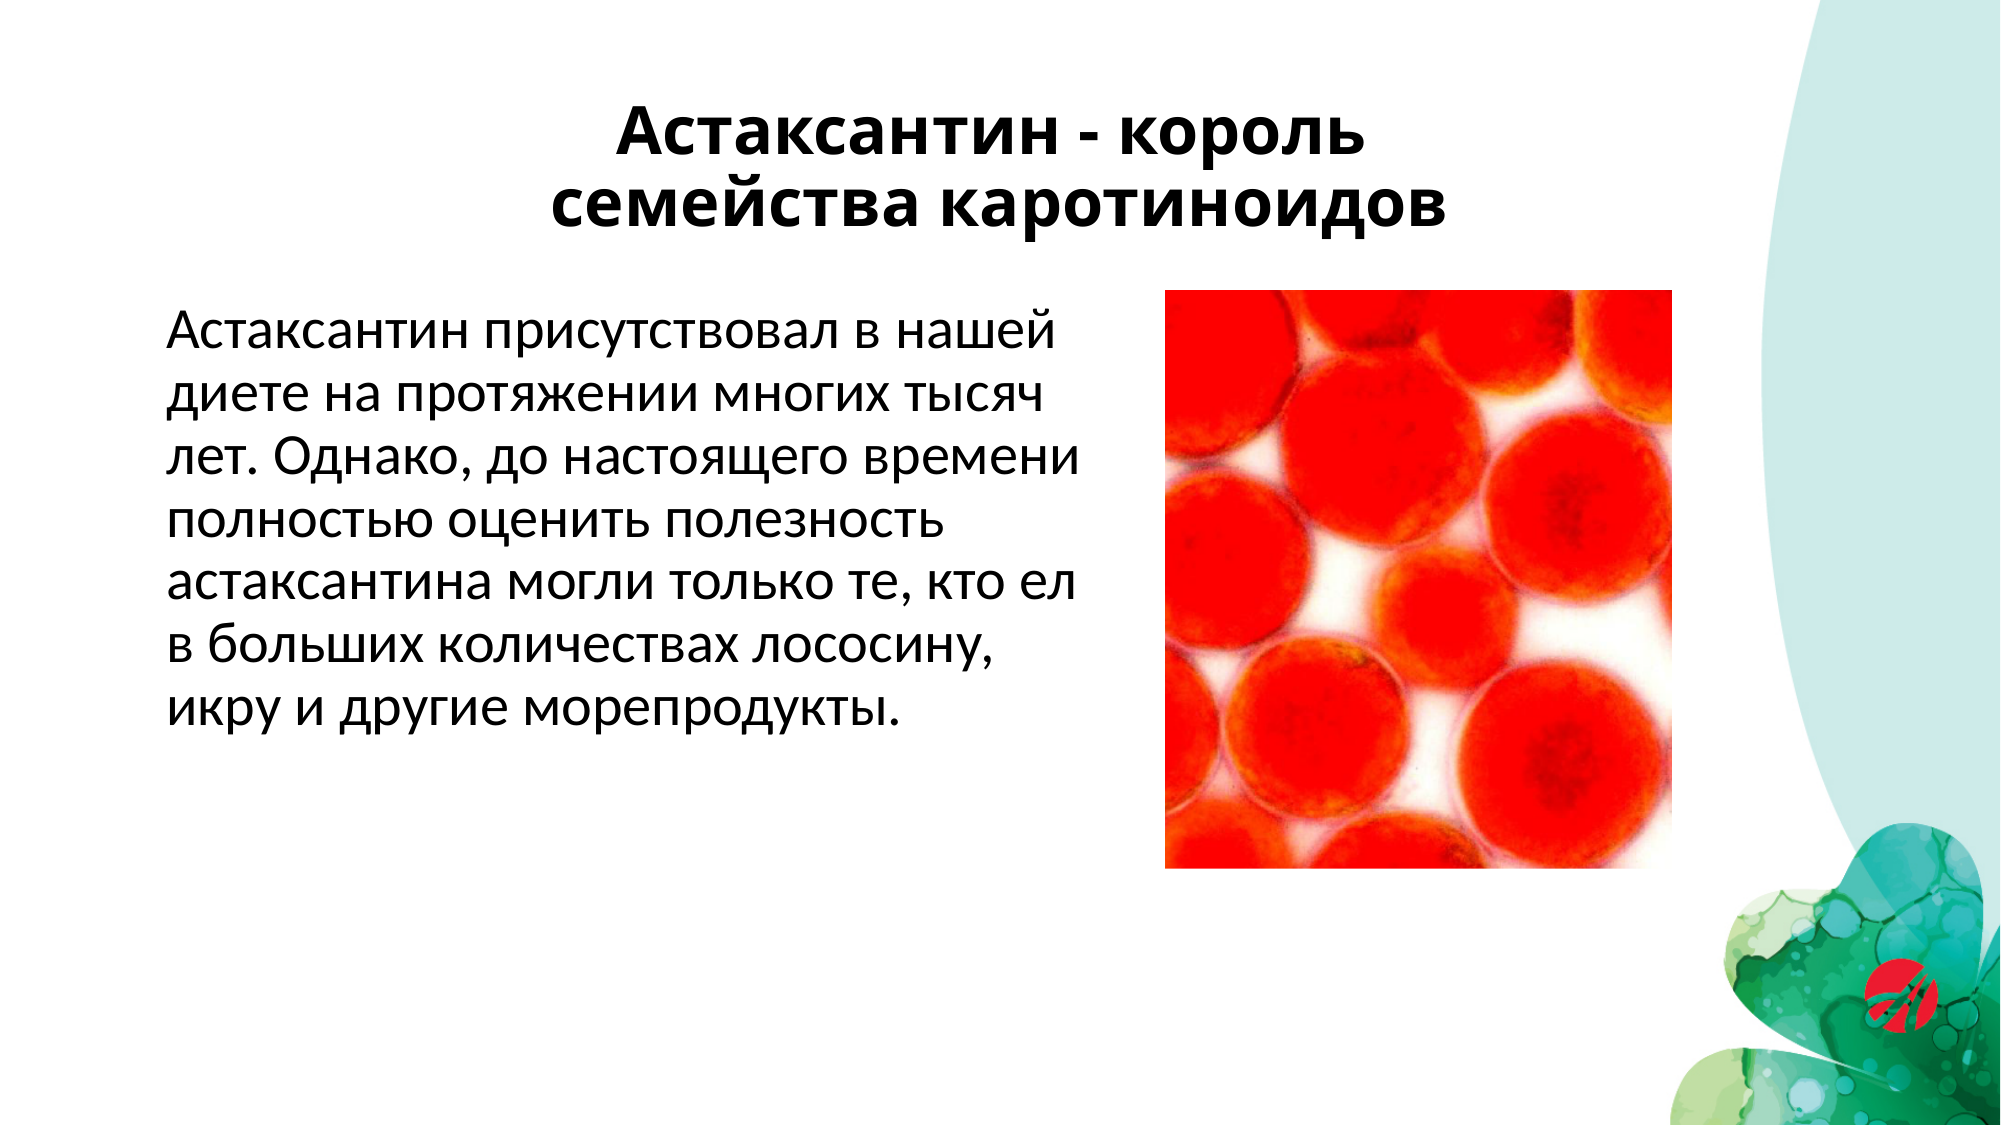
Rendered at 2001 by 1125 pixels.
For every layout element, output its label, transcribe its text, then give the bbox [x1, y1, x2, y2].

title Астаксантин - король семейства каротиноидов [137, 59, 1863, 278]
list Астаксантин присутствовал в нашей диете на протяжении многих тысяч лет. Однако, до настоящего времени полностью оценить полезность астаксантина могли только те, кто ел в больших количествах лососину, икру и другие морепродукты. [151, 290, 1107, 870]
picture [0, 0, 2001, 1125]
